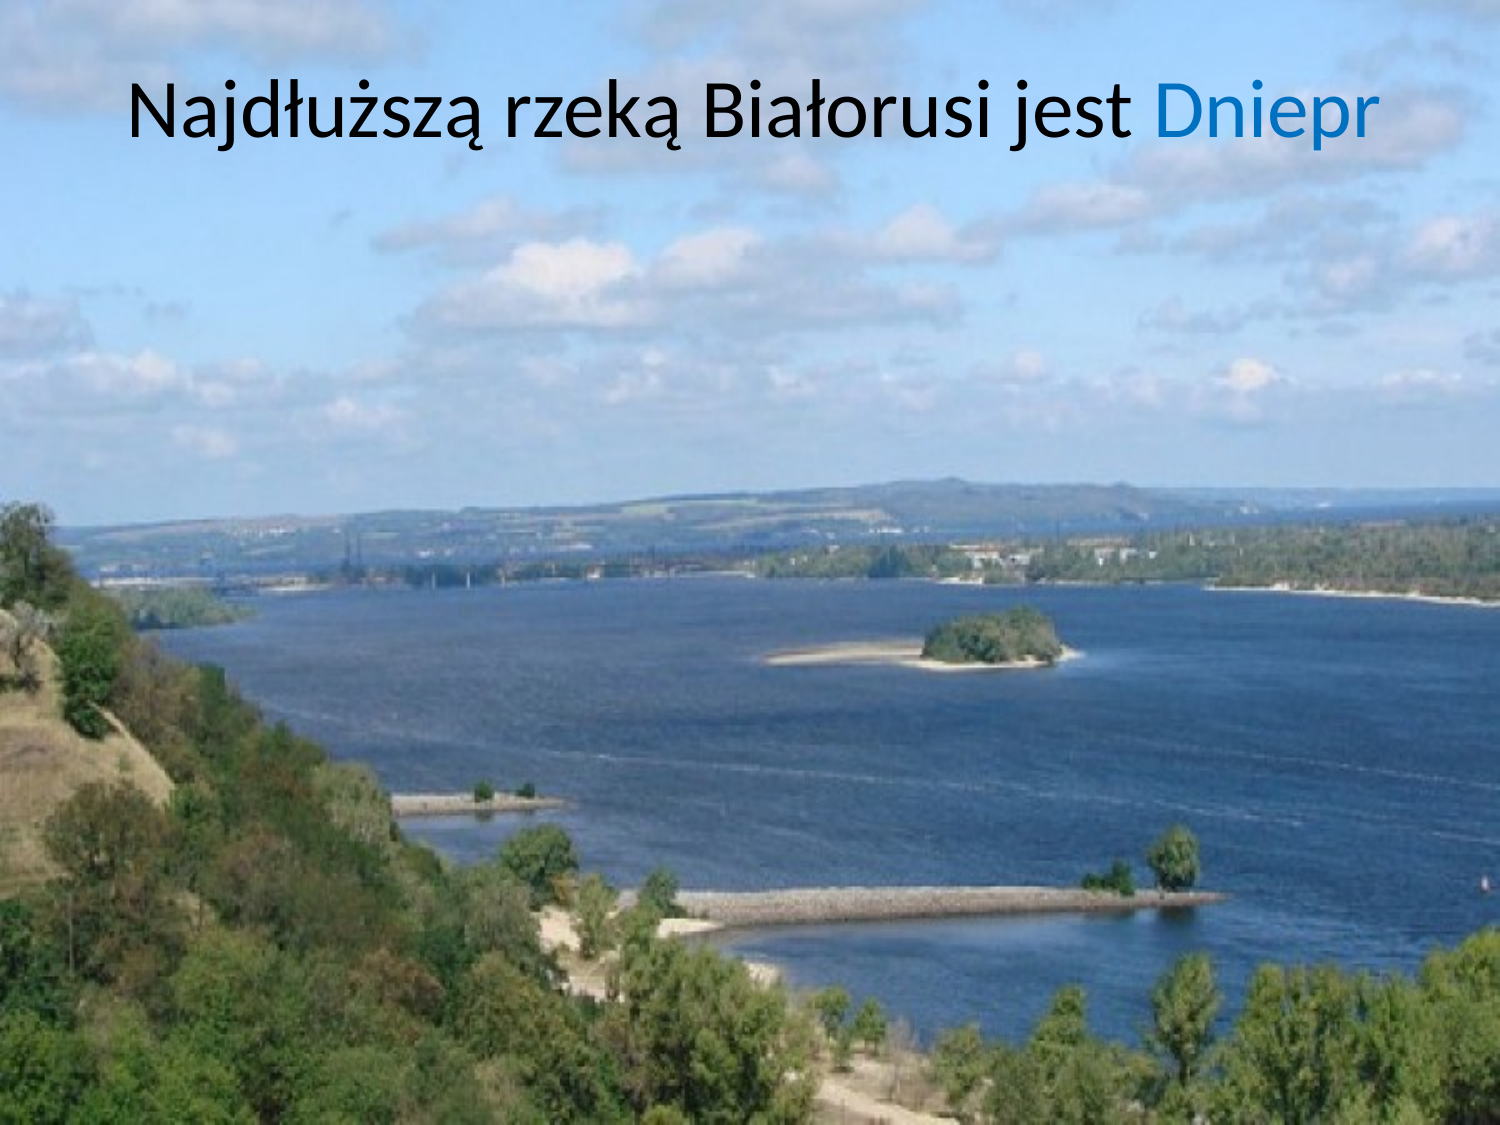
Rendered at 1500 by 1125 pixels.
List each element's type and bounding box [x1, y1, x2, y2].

list [0, 0, 1500, 1125]
